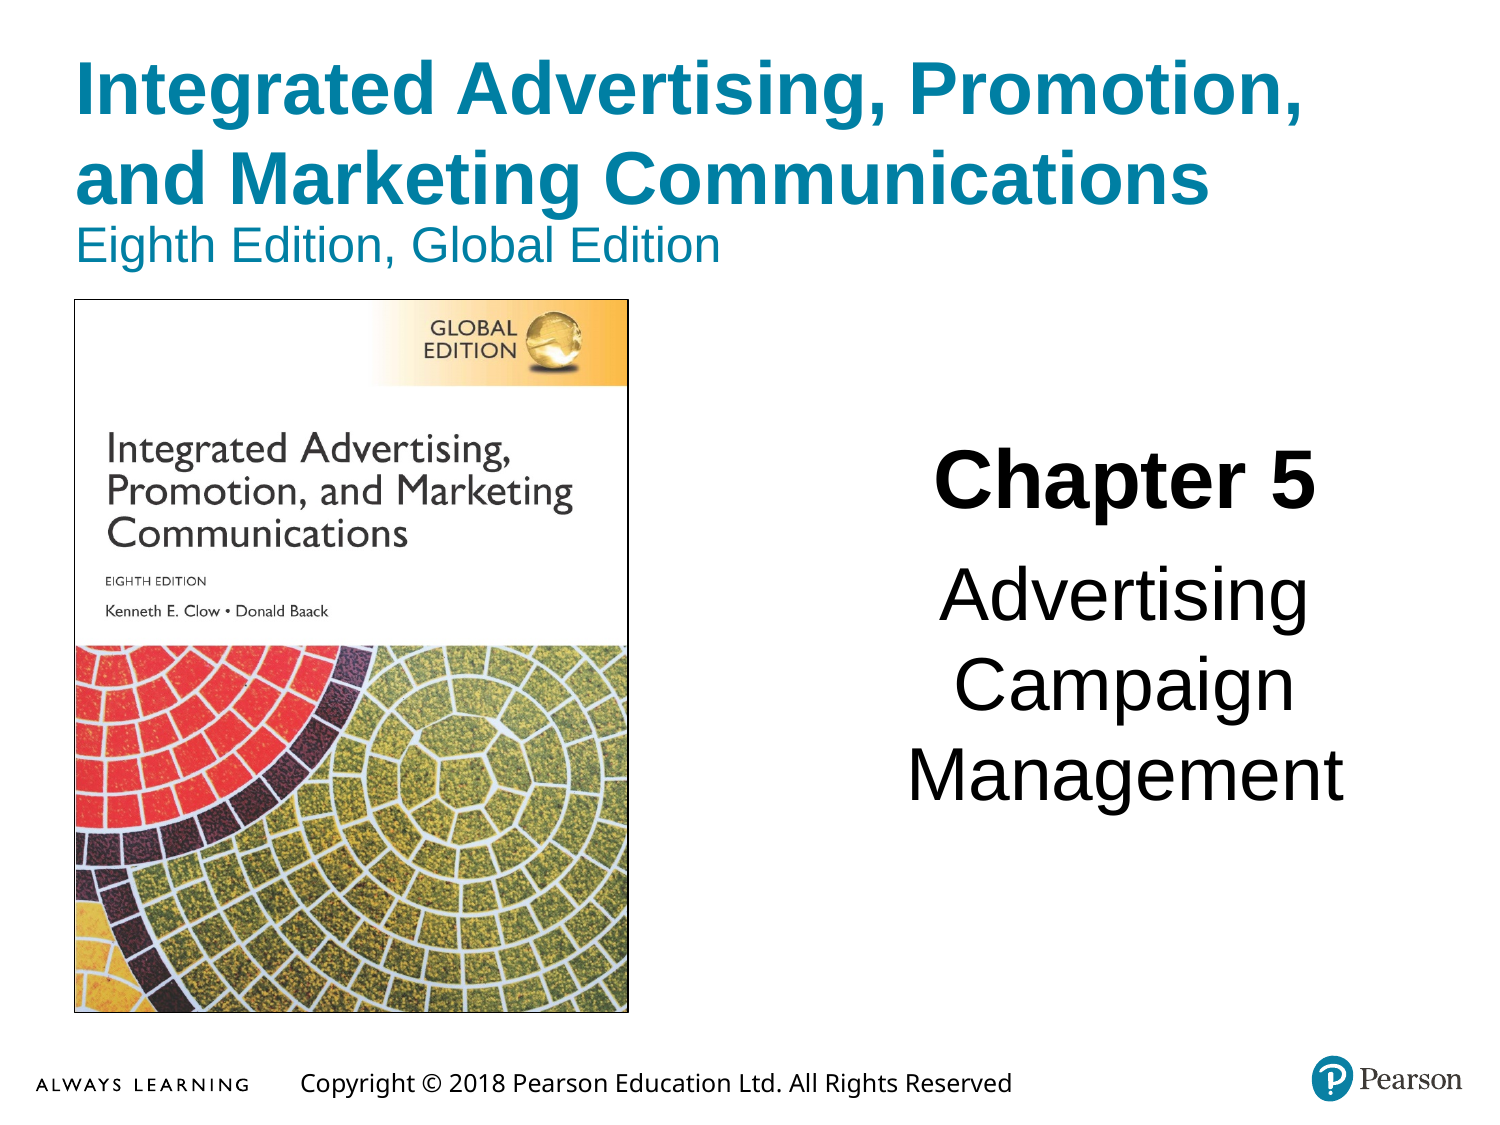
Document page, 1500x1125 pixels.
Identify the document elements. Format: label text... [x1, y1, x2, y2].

list Chapter 5 [825, 262, 1425, 525]
list Copyright © 2018 Pearson Education Ltd. All Rights Reserved [300, 1067, 1263, 1099]
title Integrated Advertising, Promotion, and Marketing Communications [75, 39, 1450, 207]
picture [74, 299, 628, 1012]
list Advertising Campaign Management [825, 545, 1425, 1025]
list Eighth Edition, Global Edition [75, 212, 1425, 270]
